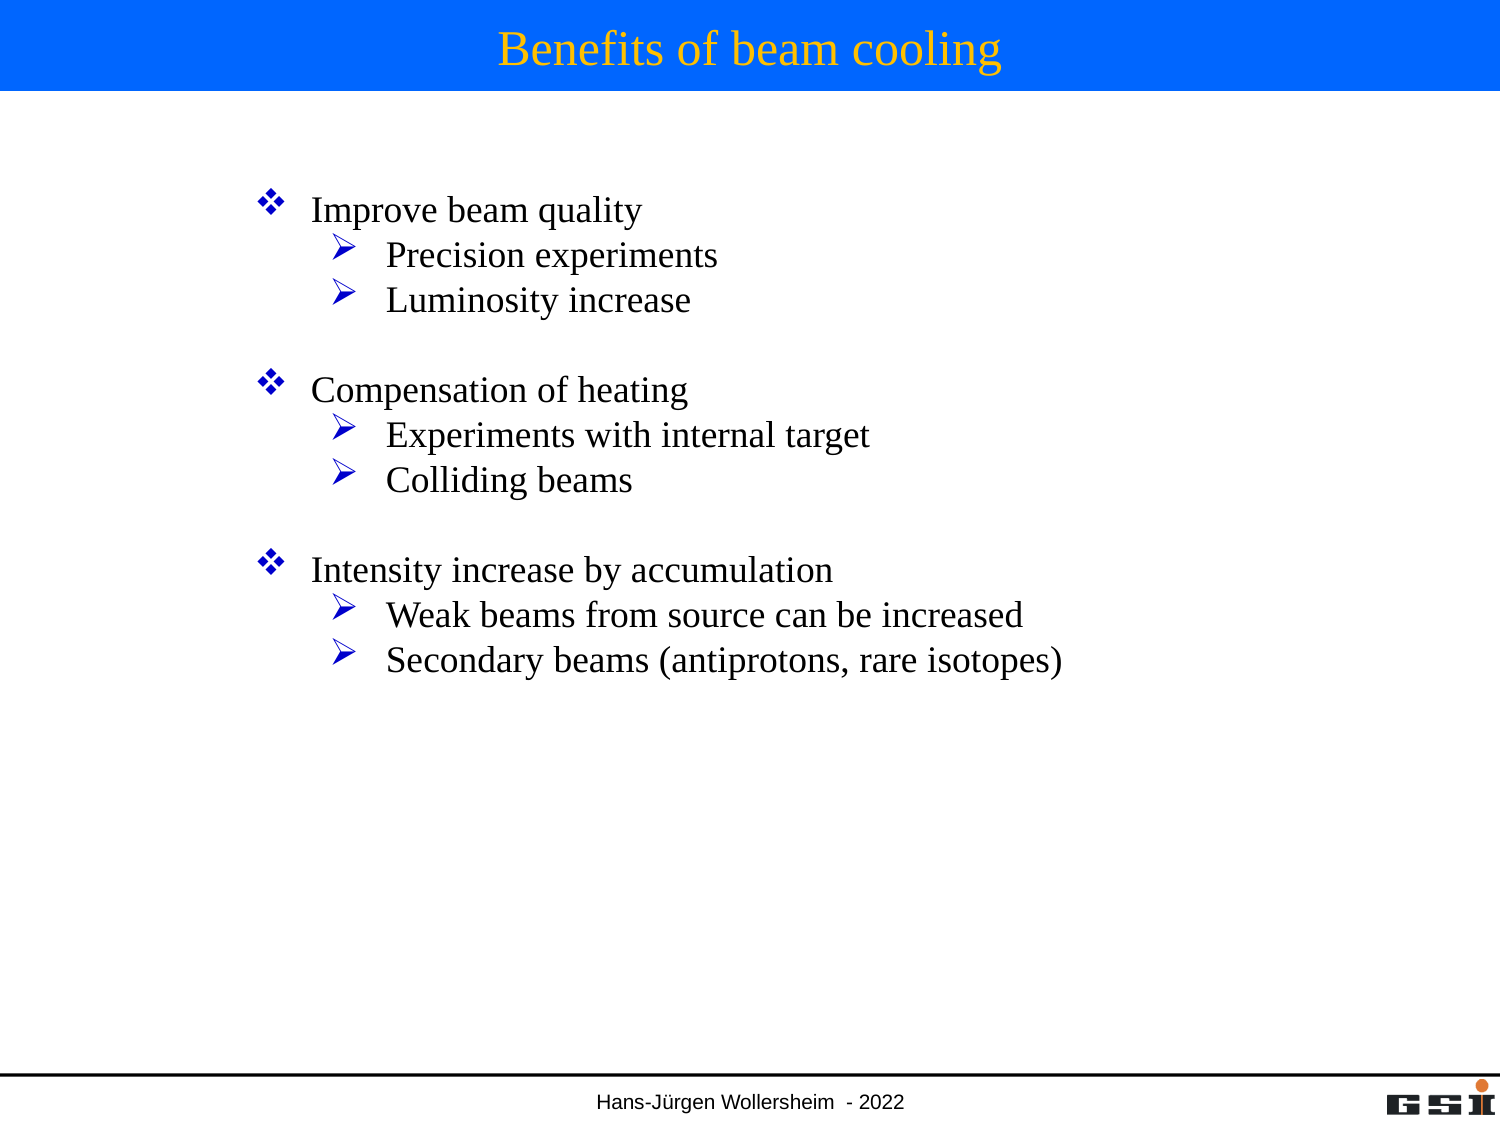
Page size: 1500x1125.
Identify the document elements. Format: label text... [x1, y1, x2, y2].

text_box Improve beam quality Precision experiments Luminosity increase Compensation of heating Experiments with internal target Colliding beams Intensity increase by accumulation Weak beams from source can be increased Secondary beams (antiprotons, rare isotopes) [239, 177, 1079, 687]
title Benefits of beam cooling [0, 0, 1500, 91]
picture [1387, 1079, 1495, 1115]
